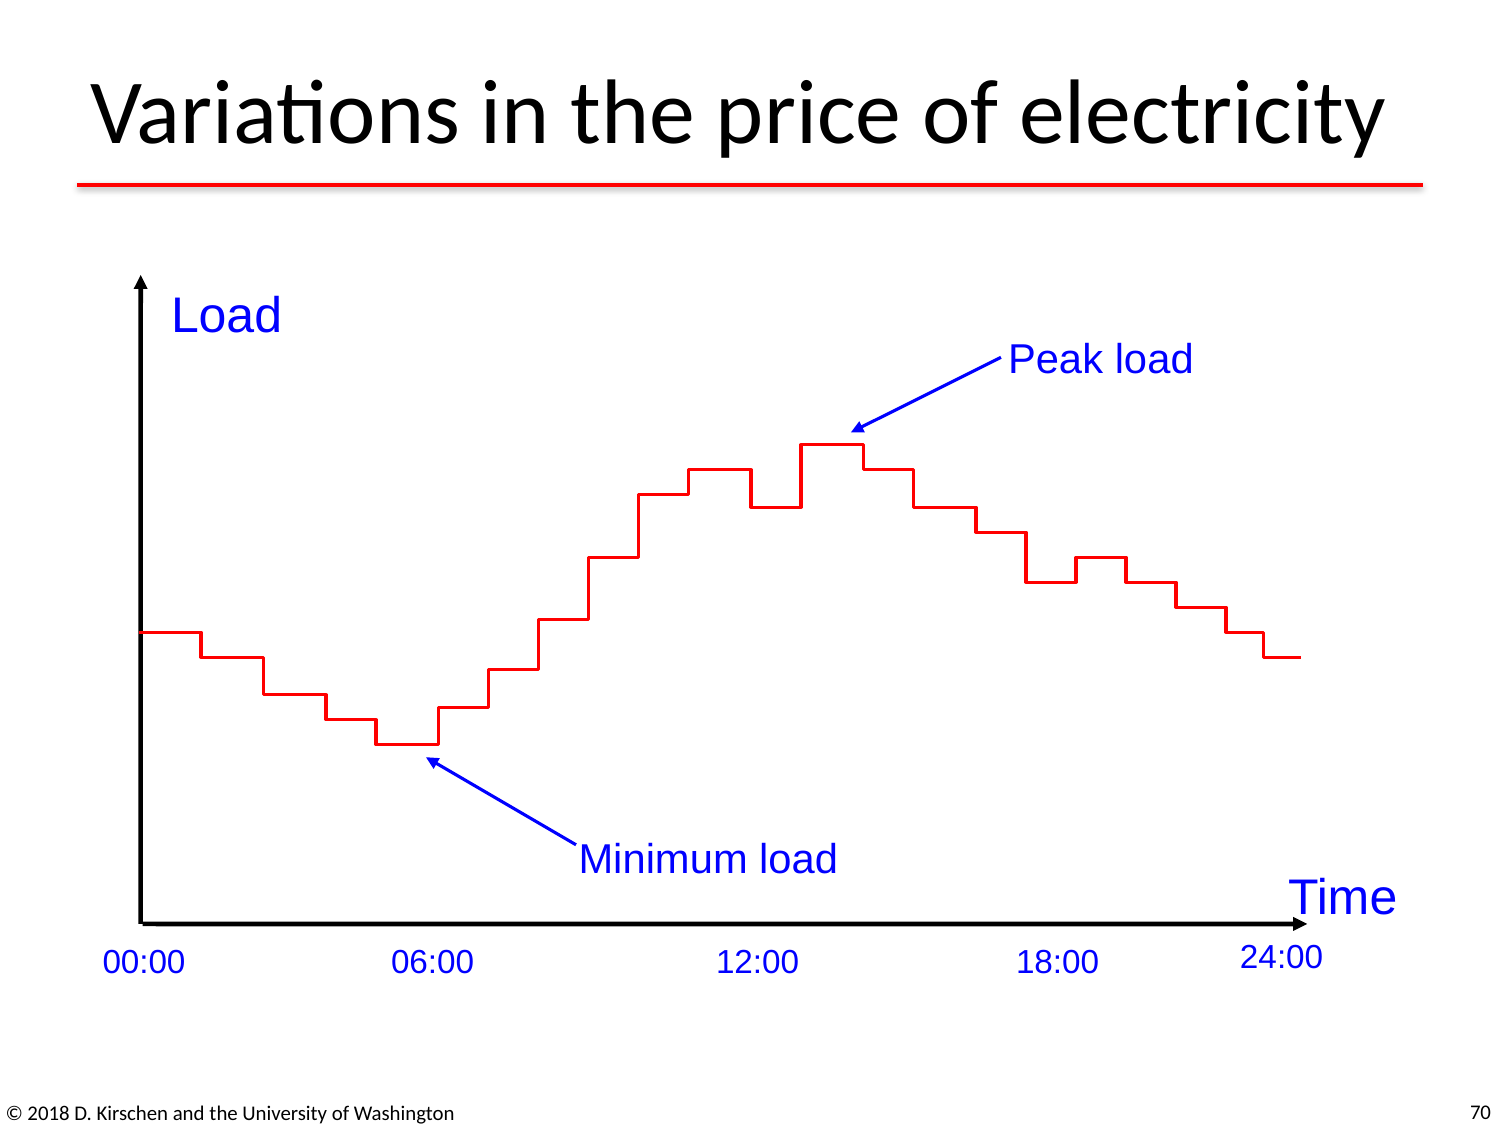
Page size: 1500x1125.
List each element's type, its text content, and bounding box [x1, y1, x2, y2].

title Variations in the price of electricity [75, 19, 1425, 195]
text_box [87, 274, 1414, 988]
slide_number 70 [1156, 1081, 1500, 1125]
slide_number © 2018 D. Kirschen and the University of Washington [0, 1082, 573, 1125]
